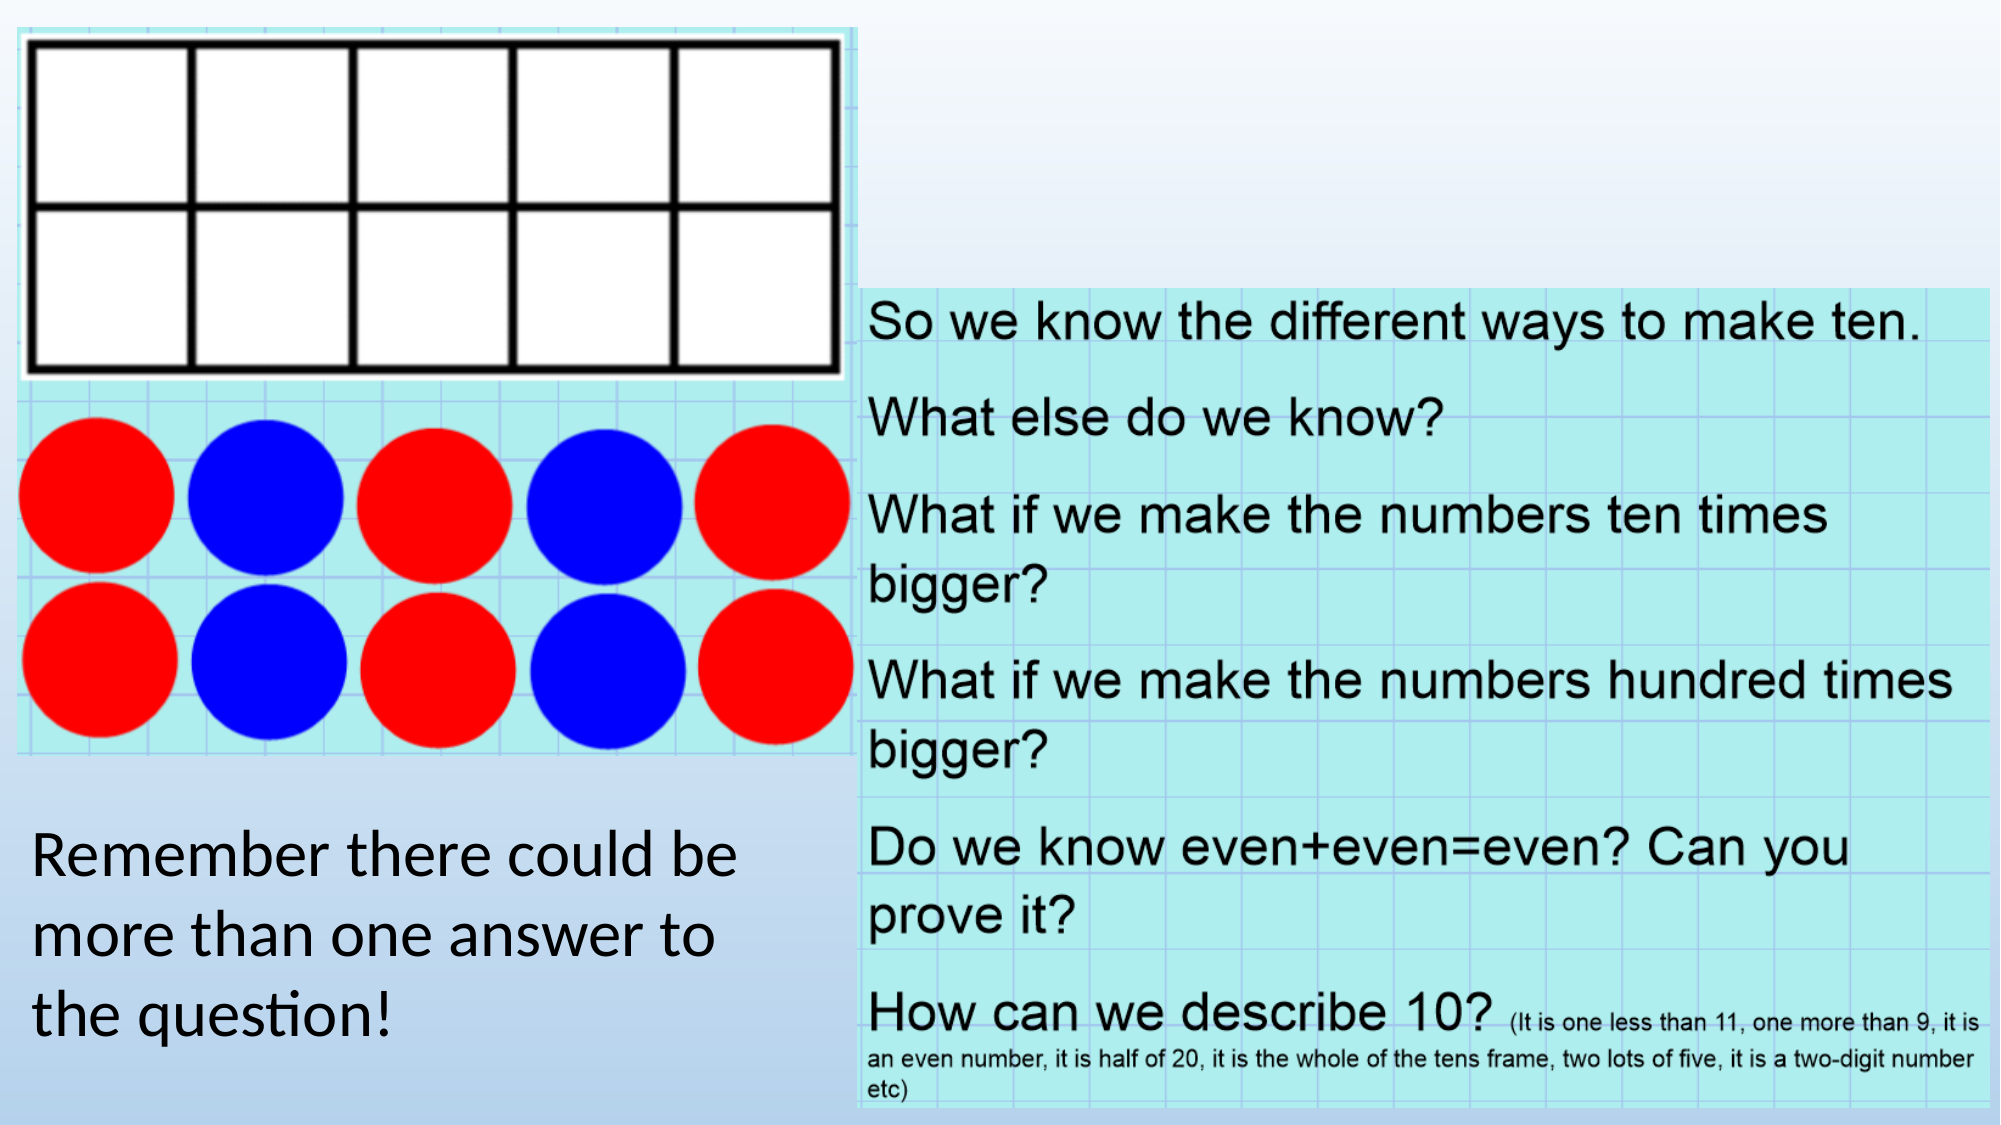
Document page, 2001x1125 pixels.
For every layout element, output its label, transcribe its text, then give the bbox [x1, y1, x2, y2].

picture [17, 27, 1990, 1108]
text_box Remember there could be more than one answer to the question! [17, 802, 769, 1058]
